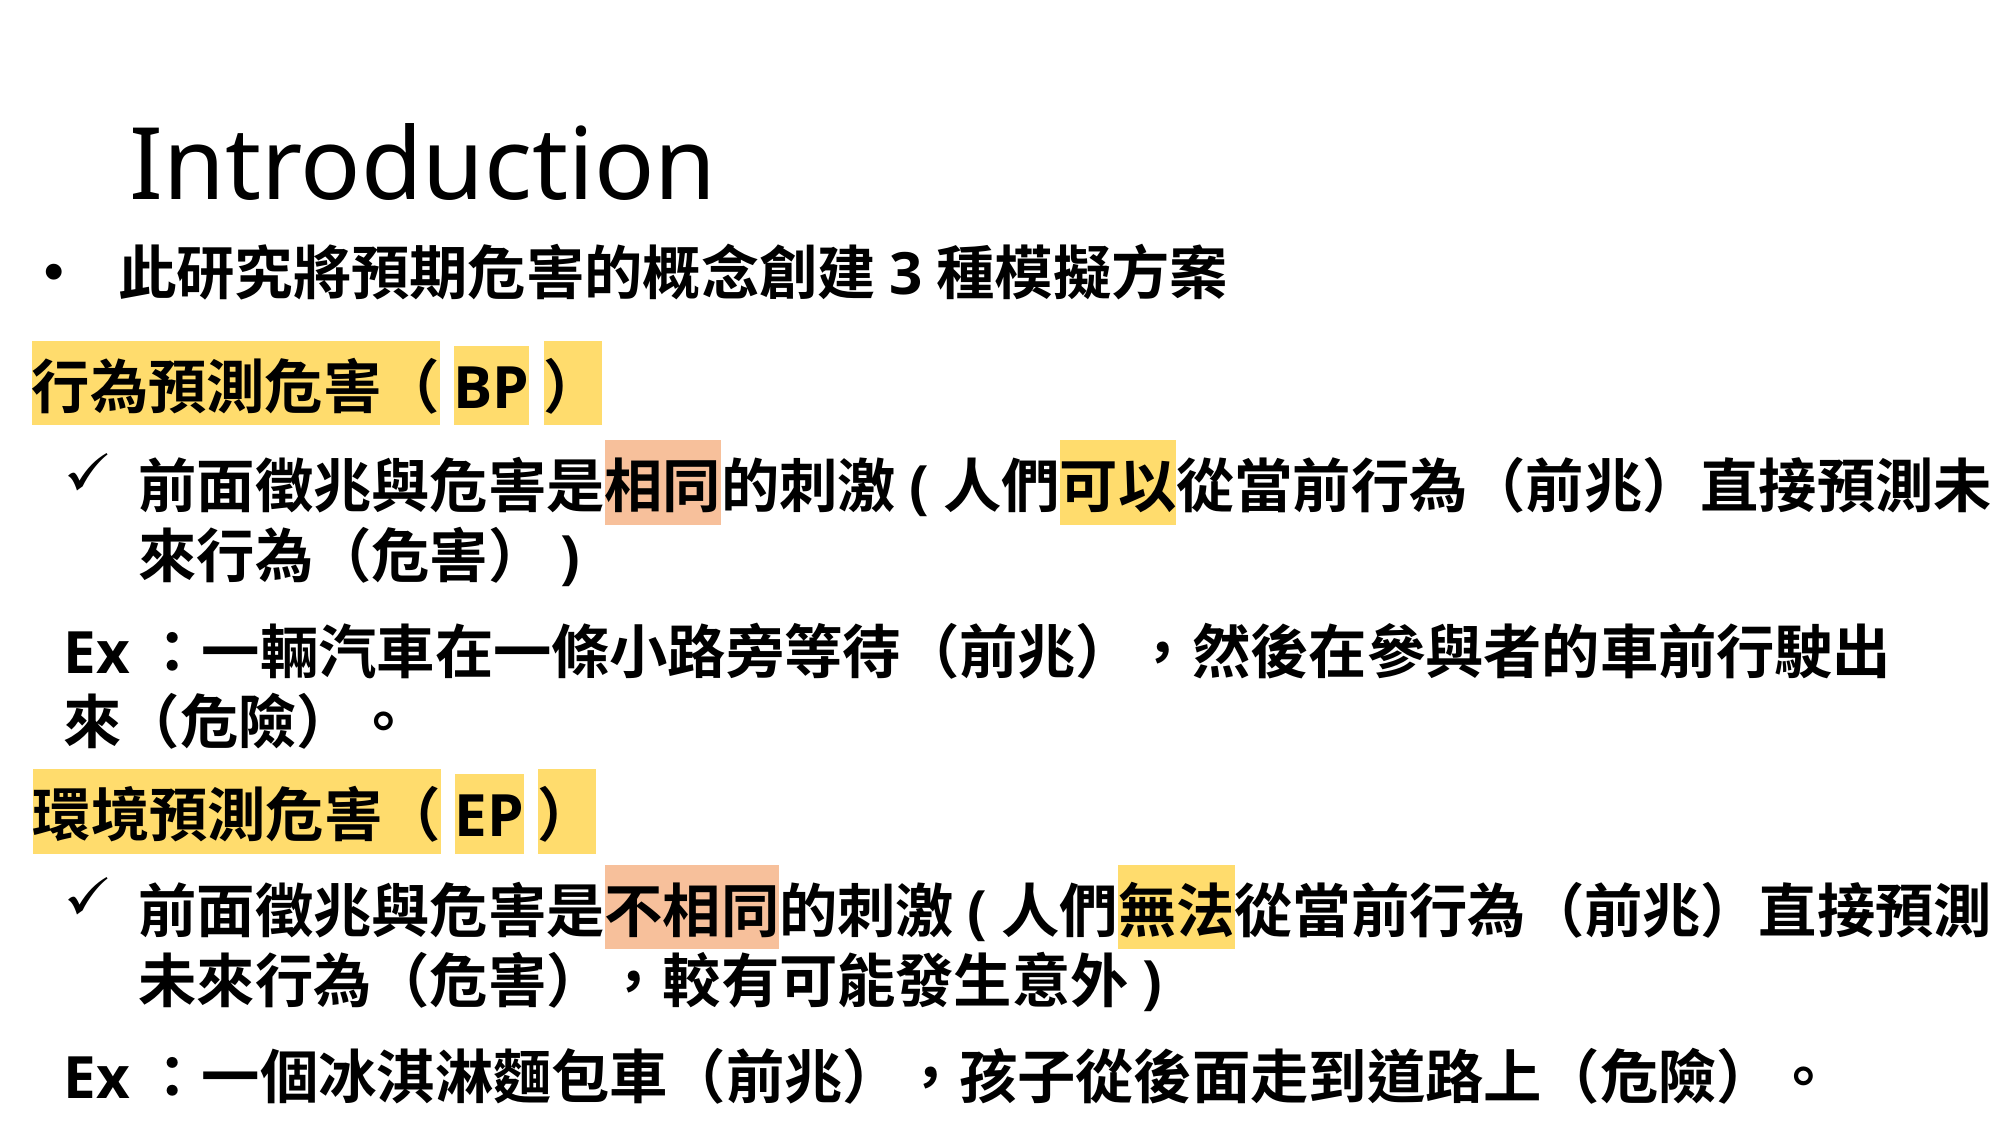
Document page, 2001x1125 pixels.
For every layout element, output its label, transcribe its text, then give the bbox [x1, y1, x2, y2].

text_box 行為預測危害（BP） [17, 342, 617, 428]
text_box 前面徵兆與危害是相同的刺激(人們可以從當前行為（前兆）直接預測未來行為（危害）) [48, 441, 2000, 597]
text_box Ex：一個冰淇淋麵包車（前兆），孩子從後面走到道路上（危險）。 [48, 1032, 1952, 1118]
text_box 前面徵兆與危害是不相同的刺激(人們無法從當前行為（前兆）直接預測未來行為（危害），較有可能發生意外) [48, 866, 2000, 1022]
text_box 環境預測危害（EP） [18, 770, 611, 856]
text_box 此研究將預期危害的概念創建3種模擬方案 [28, 228, 2000, 314]
text_box Introduction [115, 92, 732, 227]
text_box Ex：一輛汽車在一條小路旁等待（前兆），然後在參與者的車前行駛出來（危險）。 [48, 608, 1952, 763]
